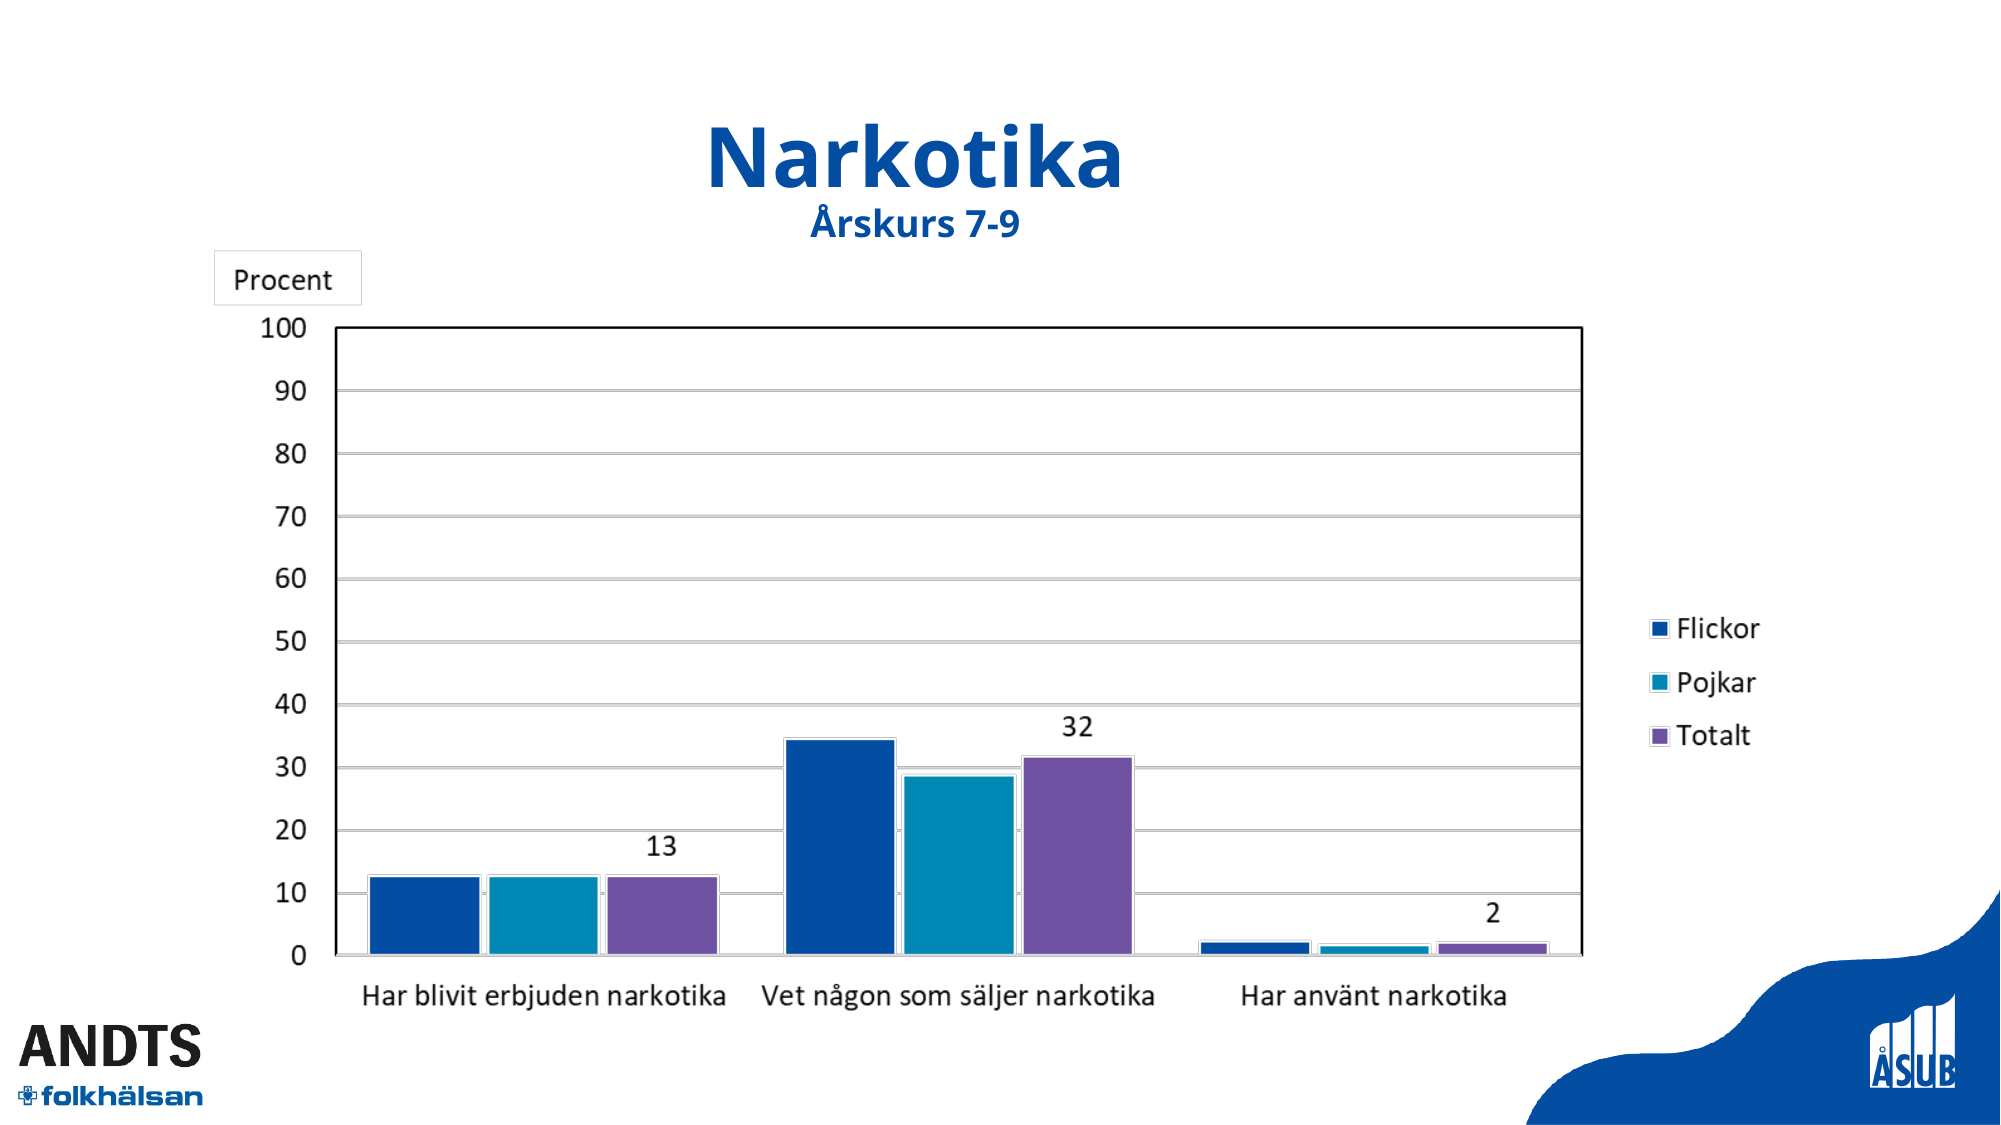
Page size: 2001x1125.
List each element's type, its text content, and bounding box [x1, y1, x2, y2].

picture [0, 1001, 213, 1125]
title Narkotika Årskurs 7-9 [125, 107, 1706, 279]
picture [1787, 889, 2000, 1125]
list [213, 241, 1787, 1125]
